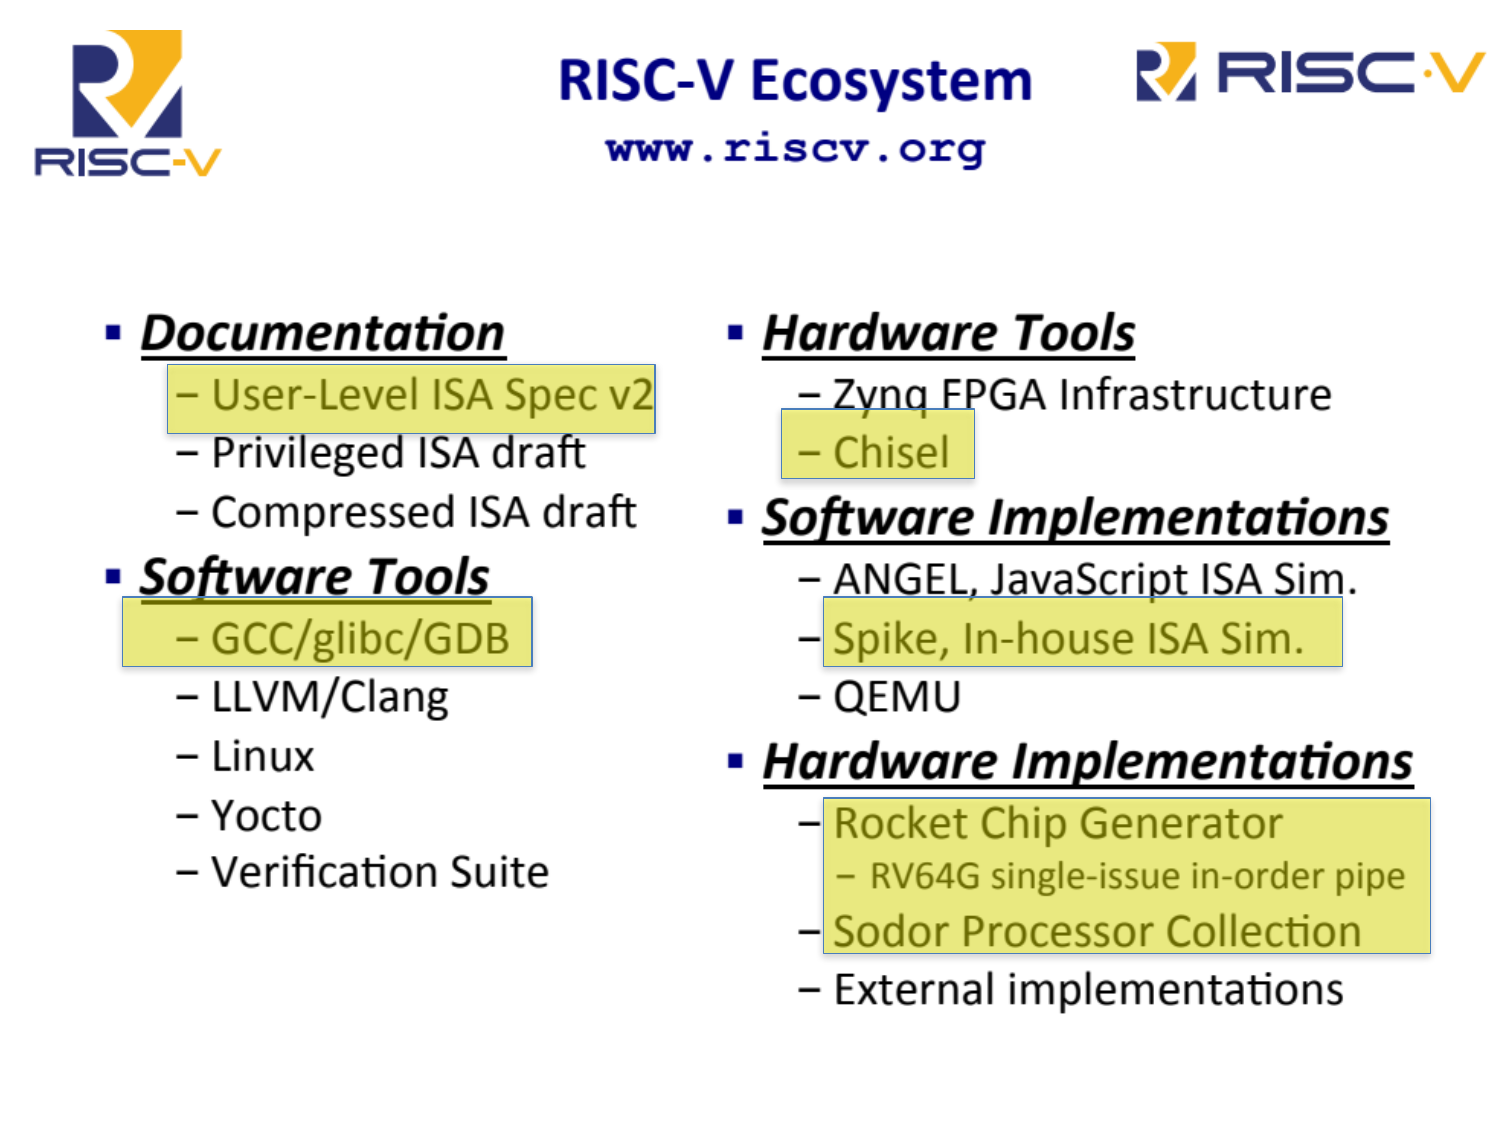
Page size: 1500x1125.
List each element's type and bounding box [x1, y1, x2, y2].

list [0, 29, 1500, 1125]
